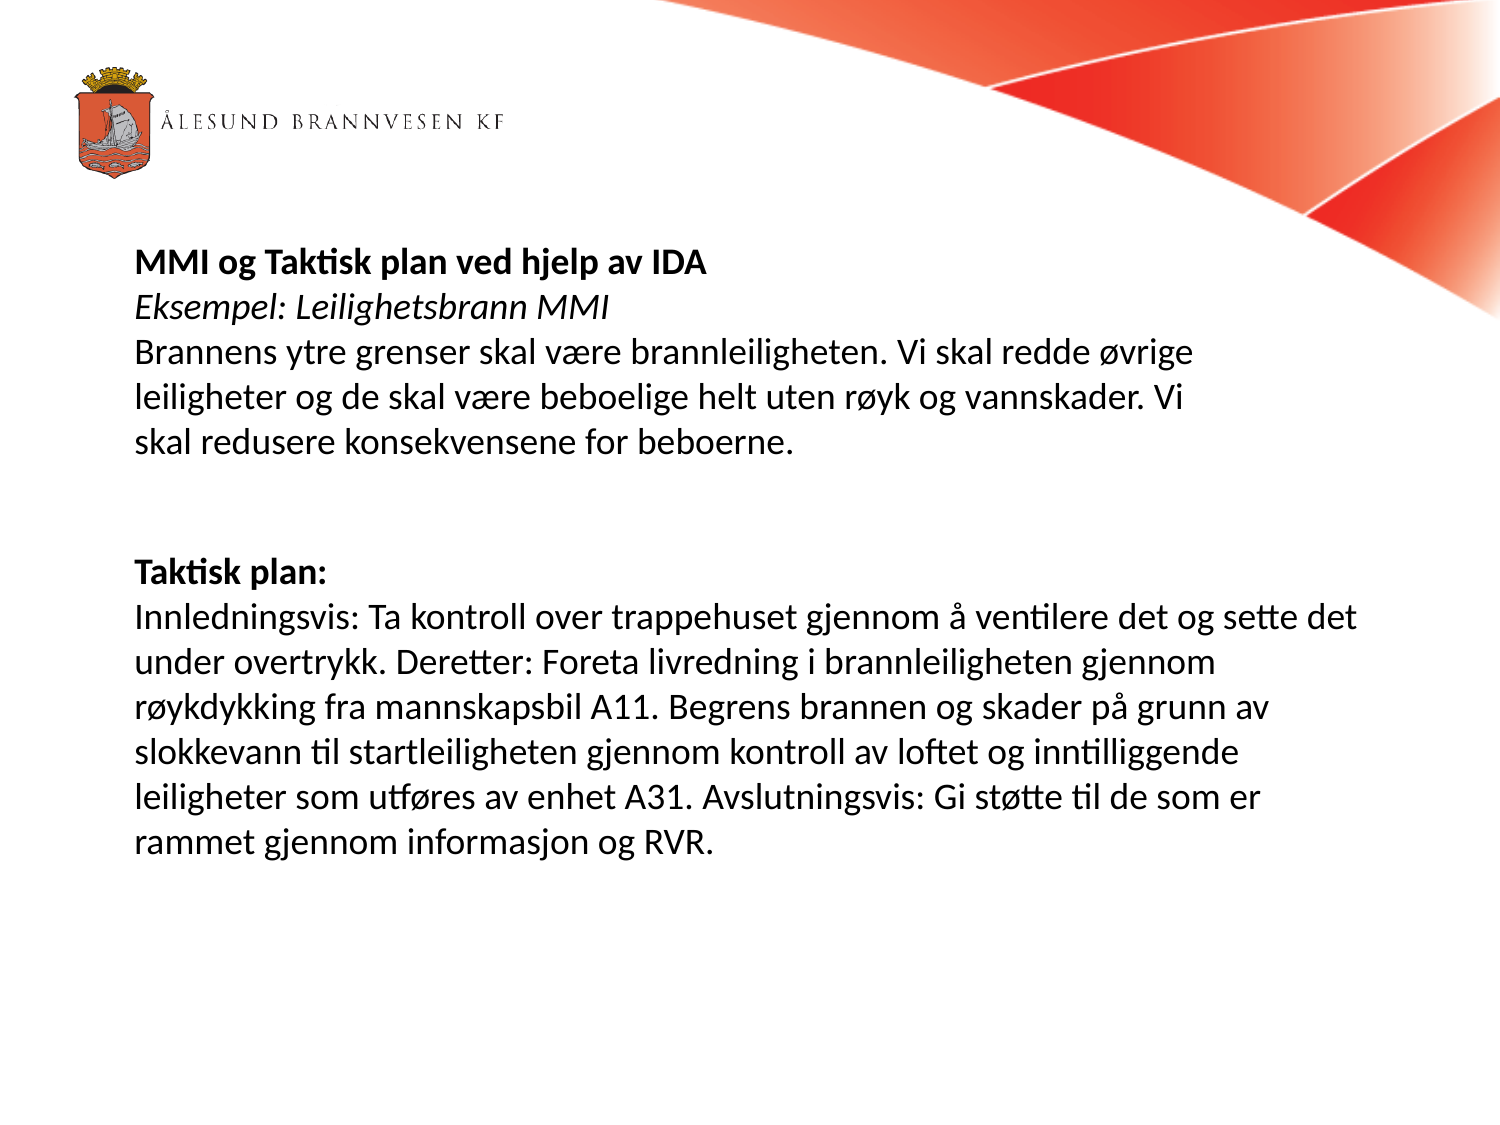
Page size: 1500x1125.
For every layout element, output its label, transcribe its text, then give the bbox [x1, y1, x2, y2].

text_box MMI og Taktisk plan ved hjelp av IDA Eksempel: Leilighetsbrann MMI Brannens ytre grenser skal være brannleiligheten. Vi skal redde øvrige leiligheter og de skal være beboelige helt uten røyk og vannskader. Vi skal redusere konsekvensene for beboerne. [119, 229, 1255, 469]
picture [0, 0, 1500, 324]
text_box Taktisk plan: Innledningsvis: Ta kontroll over trappehuset gjennom å ventilere det og sette det under overtrykk. Deretter: Foreta livredning i brannleiligheten gjennom røykdykking fra mannskapsbil A11. Begrens brannen og skader på grunn av slokkevann til startleiligheten gjennom kontroll av loftet og inntilliggende leiligheter som utføres av enhet A31. Avslutningsvis: Gi støtte til de som er rammet gjennom informasjon og RVR. [119, 539, 1377, 870]
